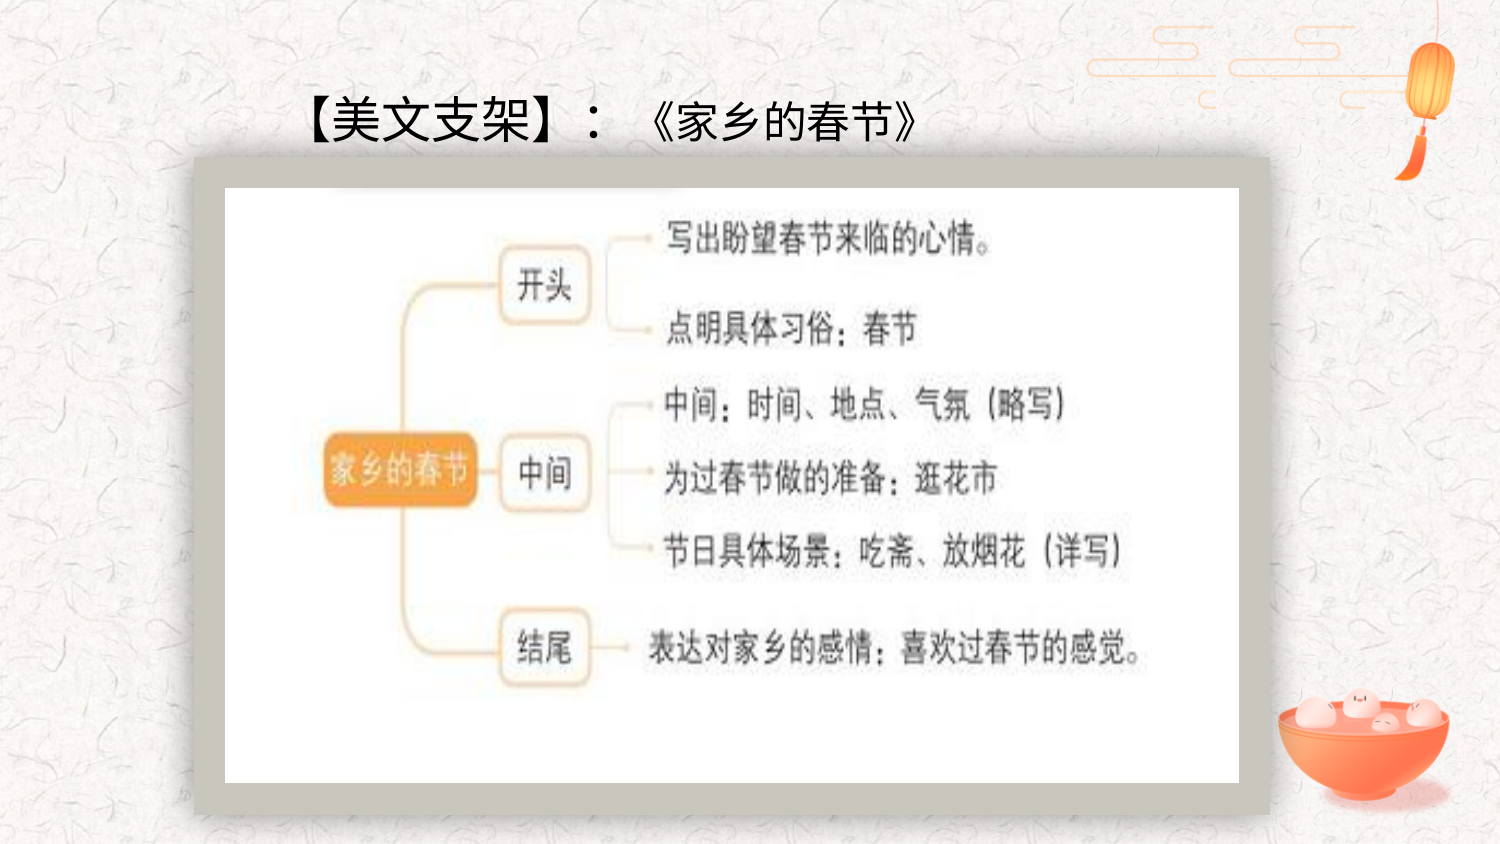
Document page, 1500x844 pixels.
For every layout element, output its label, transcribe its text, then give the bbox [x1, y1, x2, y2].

text_box 【美文支架】：《家乡的春节》 [267, 81, 954, 129]
picture [0, 0, 1500, 844]
